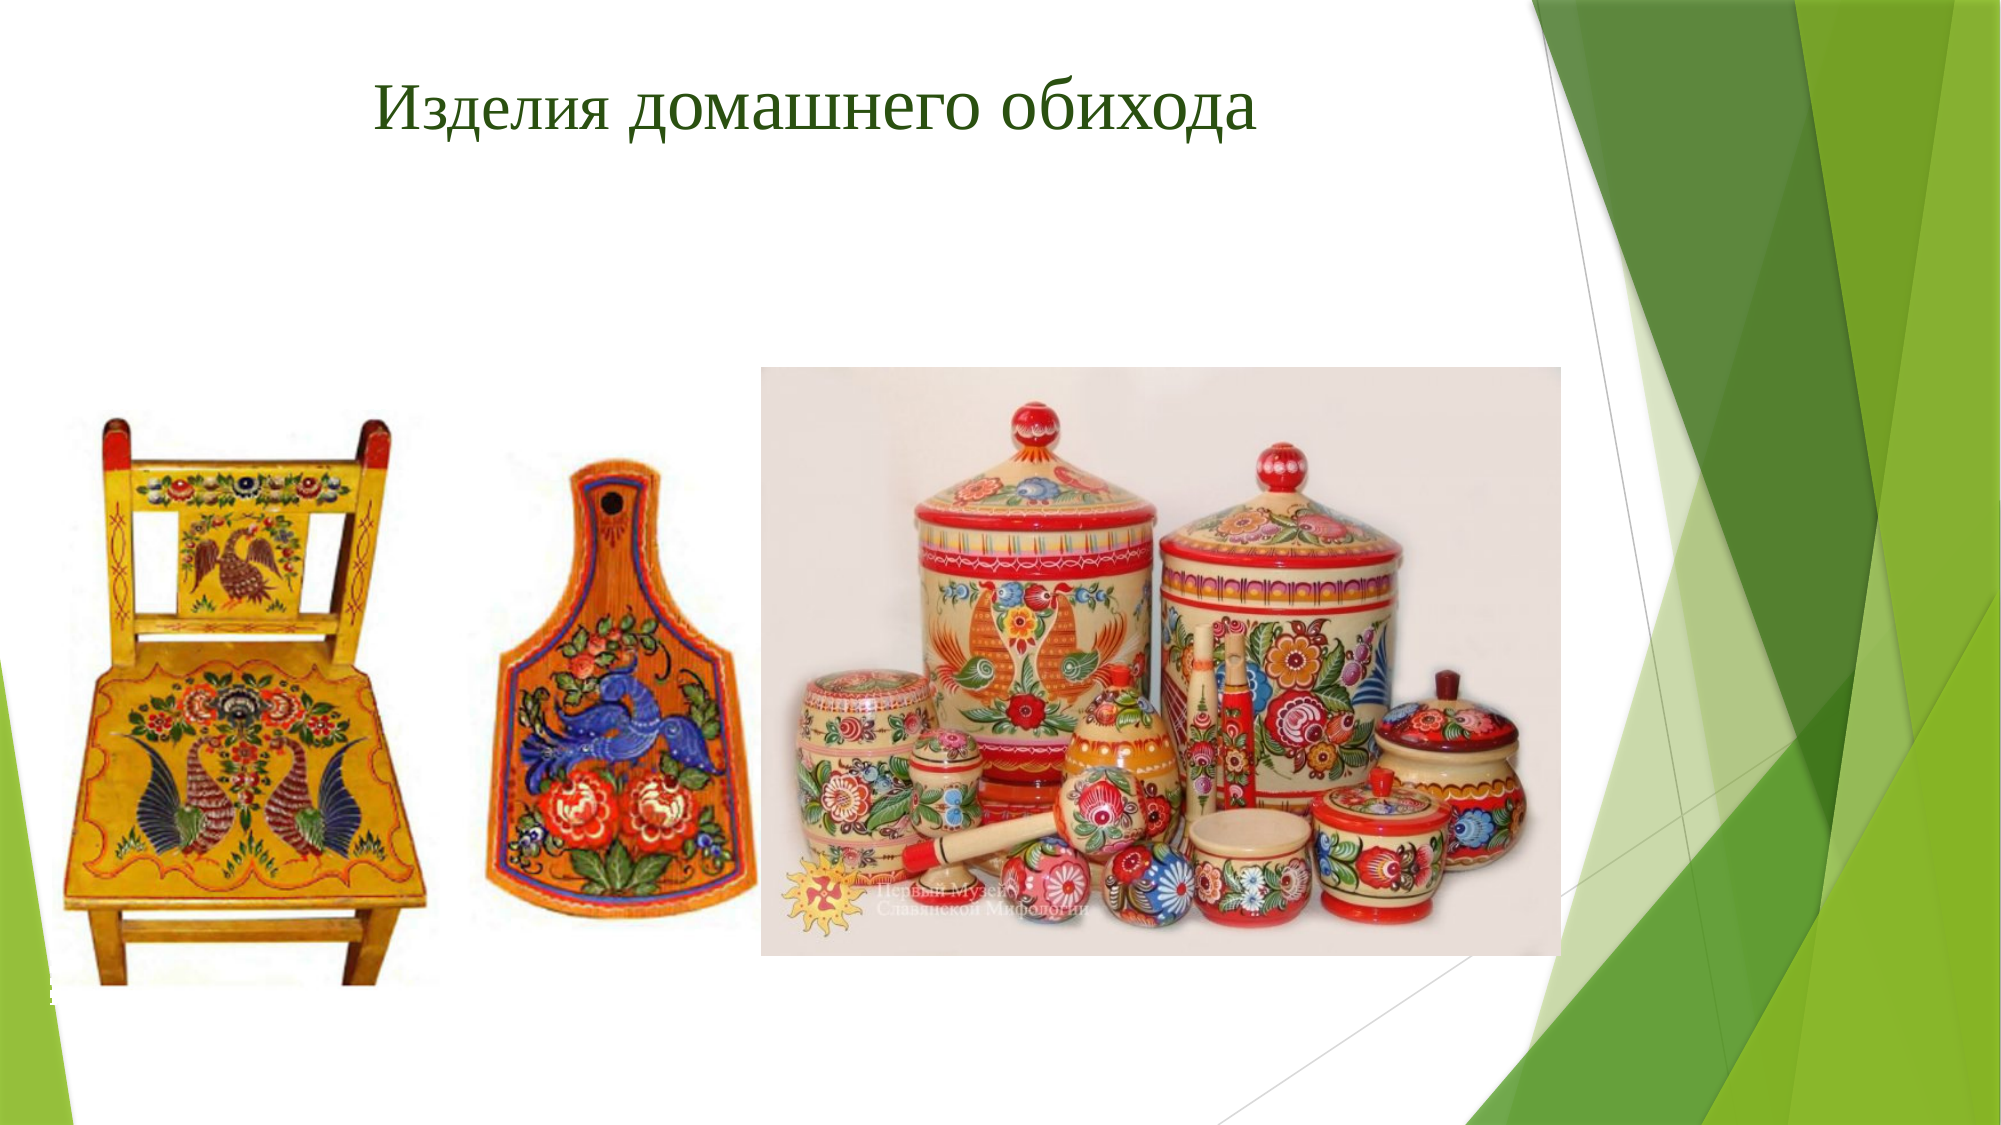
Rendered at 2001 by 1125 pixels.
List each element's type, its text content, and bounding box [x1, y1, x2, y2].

title Изделия домашнего обихода [111, 46, 1522, 247]
picture [51, 367, 1562, 1004]
